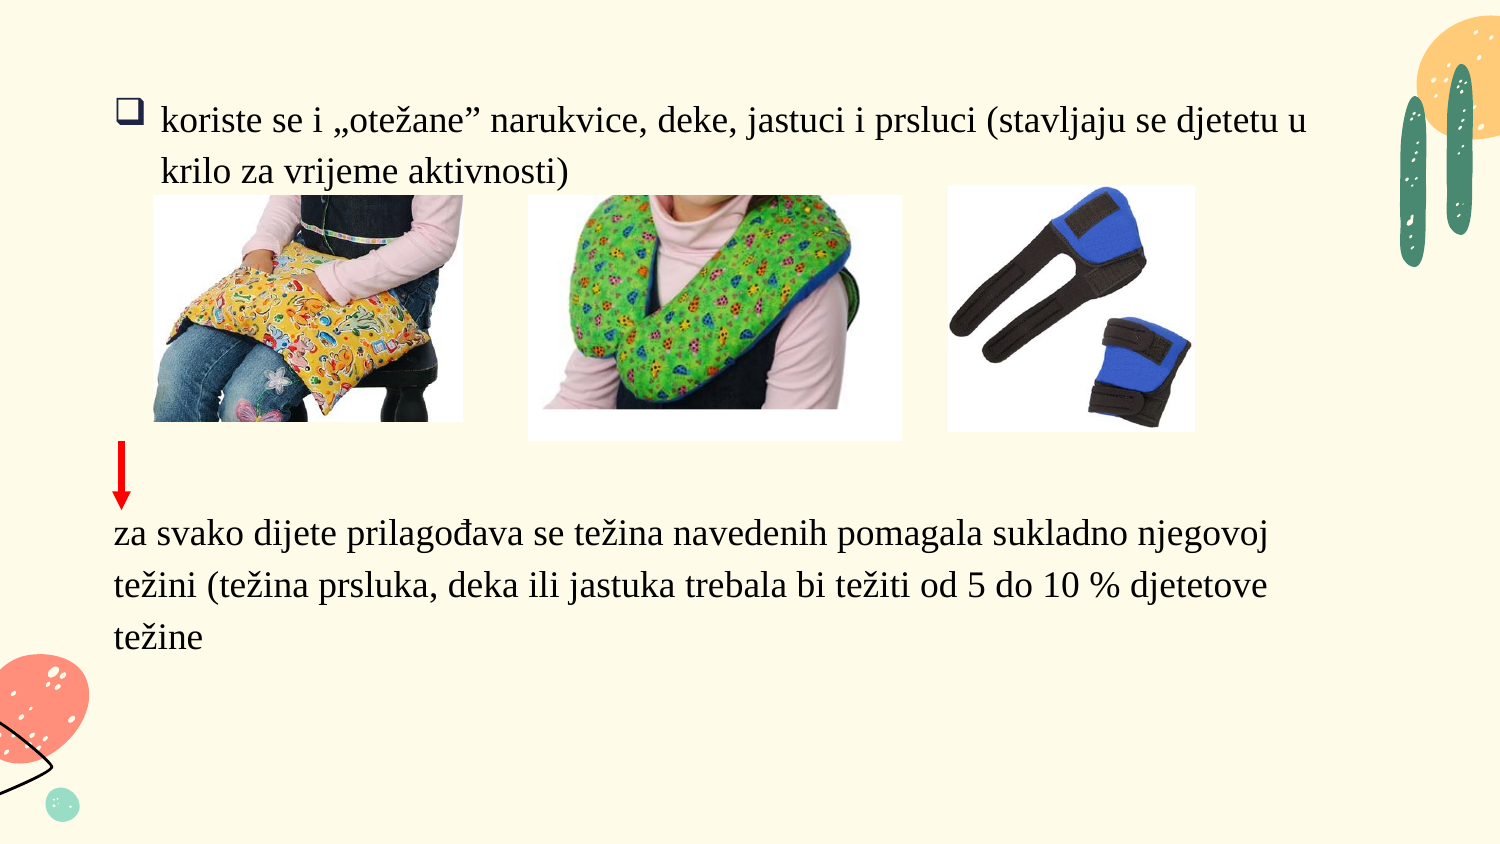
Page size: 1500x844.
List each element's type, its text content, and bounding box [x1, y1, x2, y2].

picture [528, 194, 902, 442]
list koriste se i „otežane” narukvice, deke, jastuci i prsluci (stavljaju se djetetu u krilo za vrijeme aktivnosti) za svako dijete prilagođava se težina navedenih pomagala sukladno njegovoj težini (težina prsluka, deka ili jastuka trebala bi težiti od 5 do 10 % djetetove težine [72, 72, 1373, 709]
picture [948, 185, 1195, 432]
picture [153, 194, 464, 423]
